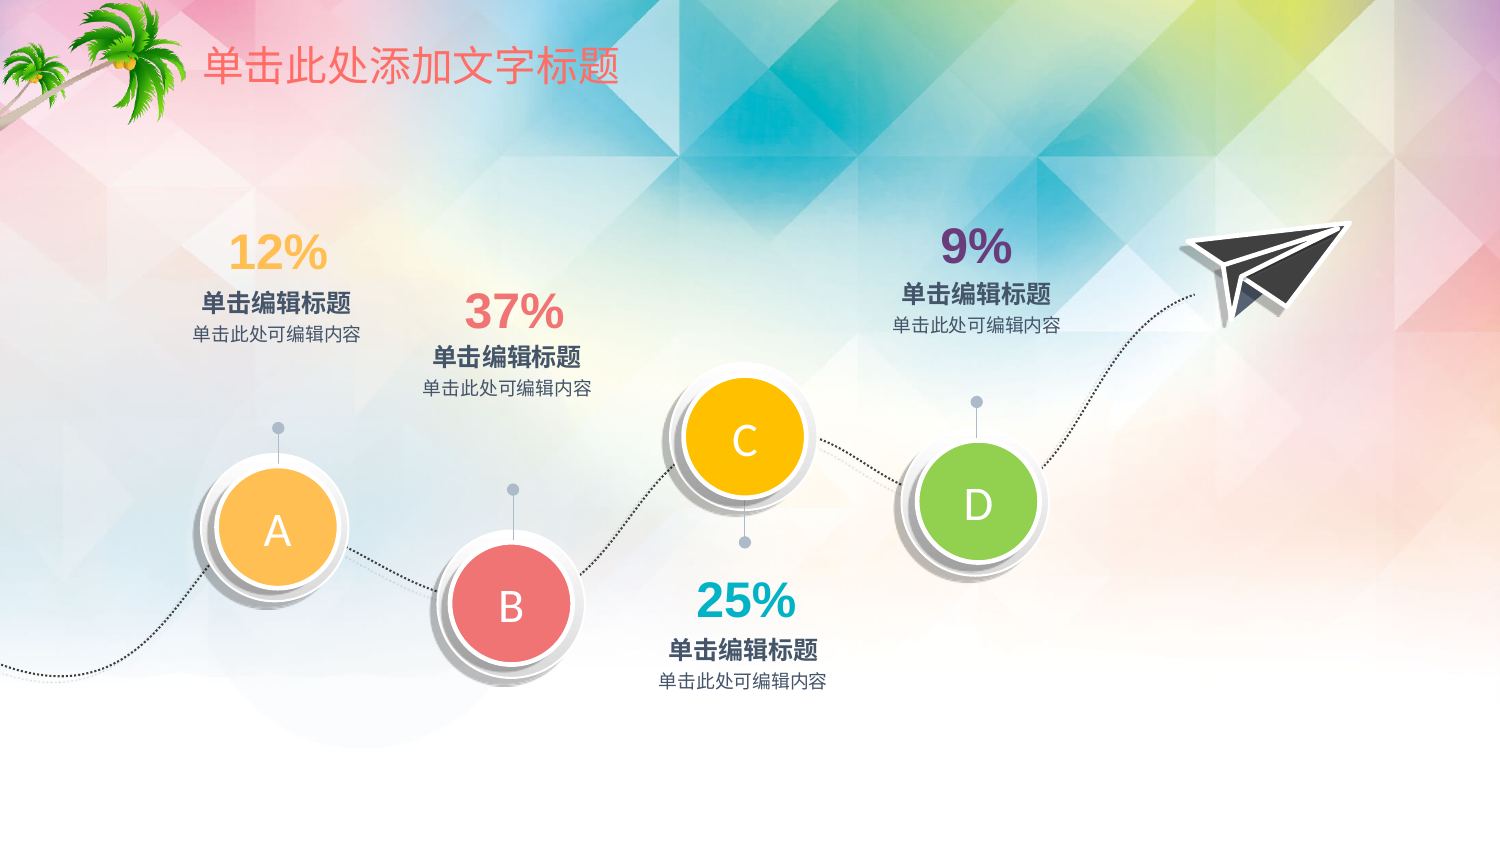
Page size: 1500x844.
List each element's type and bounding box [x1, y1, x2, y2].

picture [0, 0, 1500, 844]
text_box [0, 212, 1350, 736]
